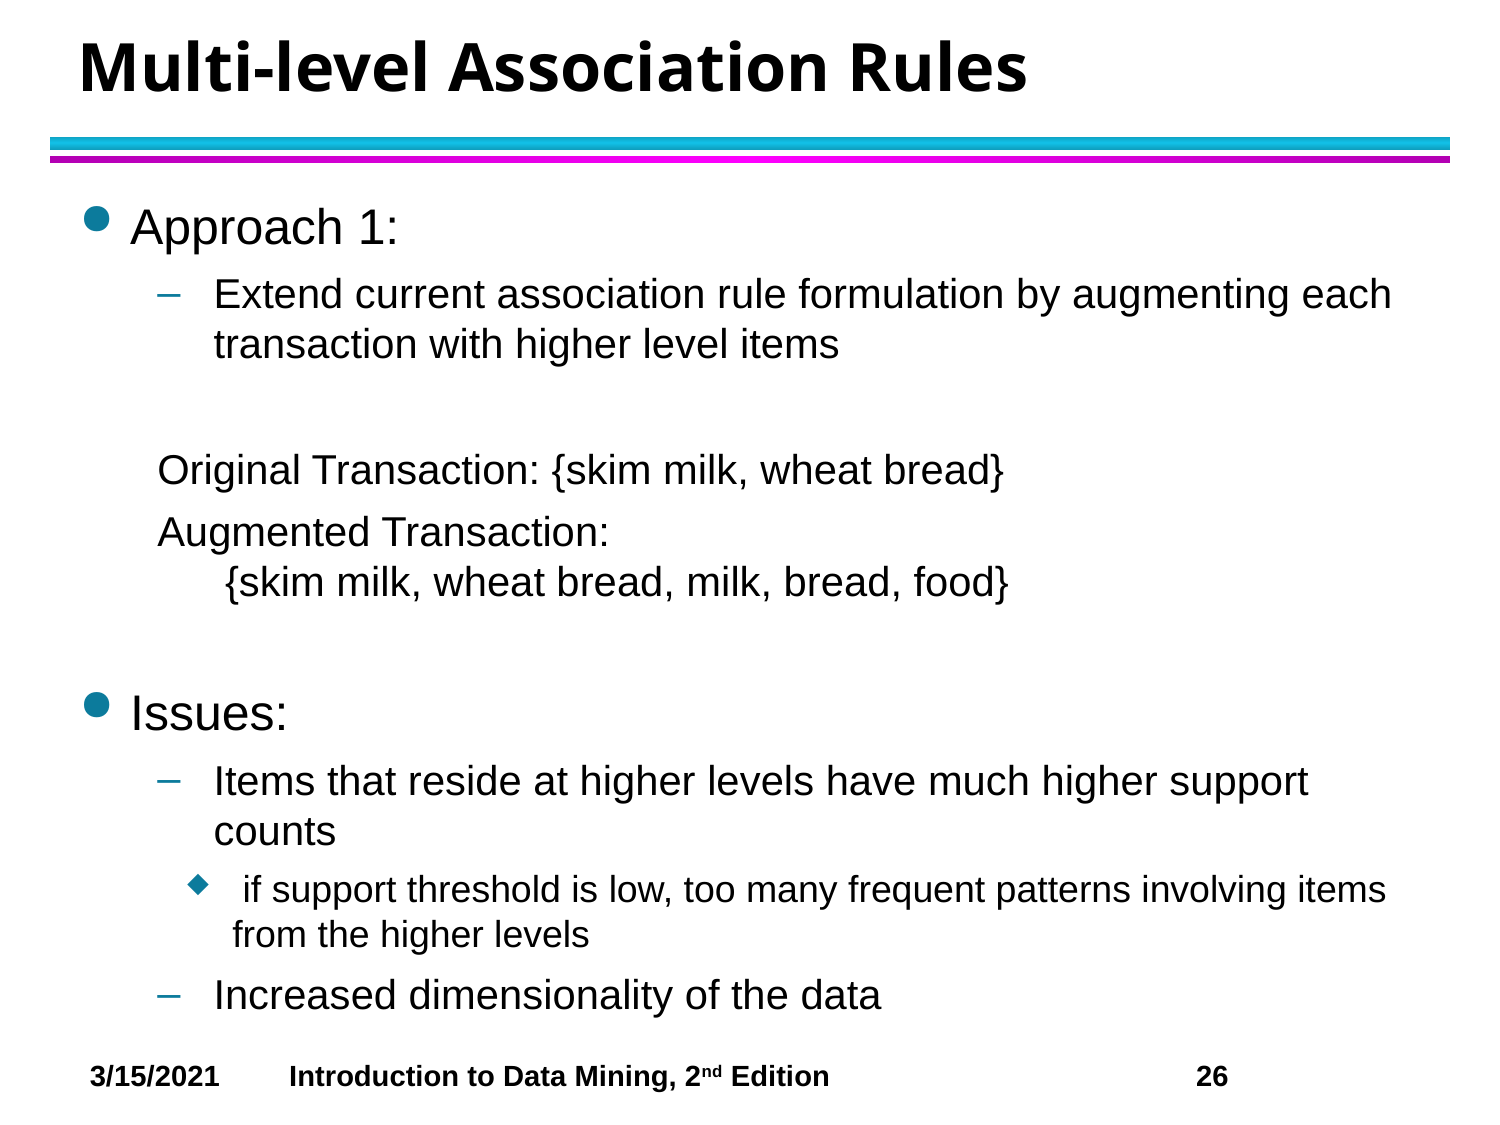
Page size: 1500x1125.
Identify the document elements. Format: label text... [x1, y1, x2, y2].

list Approach 1: Extend current association rule formulation by augmenting each transaction with higher level items Original Transaction: {skim milk, wheat bread} Augmented Transaction: {skim milk, wheat bread, milk, bread, food} Issues: Items that reside at higher levels have much higher support counts if support threshold is low, too many frequent patterns involving items from the higher levels Increased dimensionality of the data [67, 187, 1432, 1038]
title Multi-level Association Rules [62, 24, 1421, 113]
